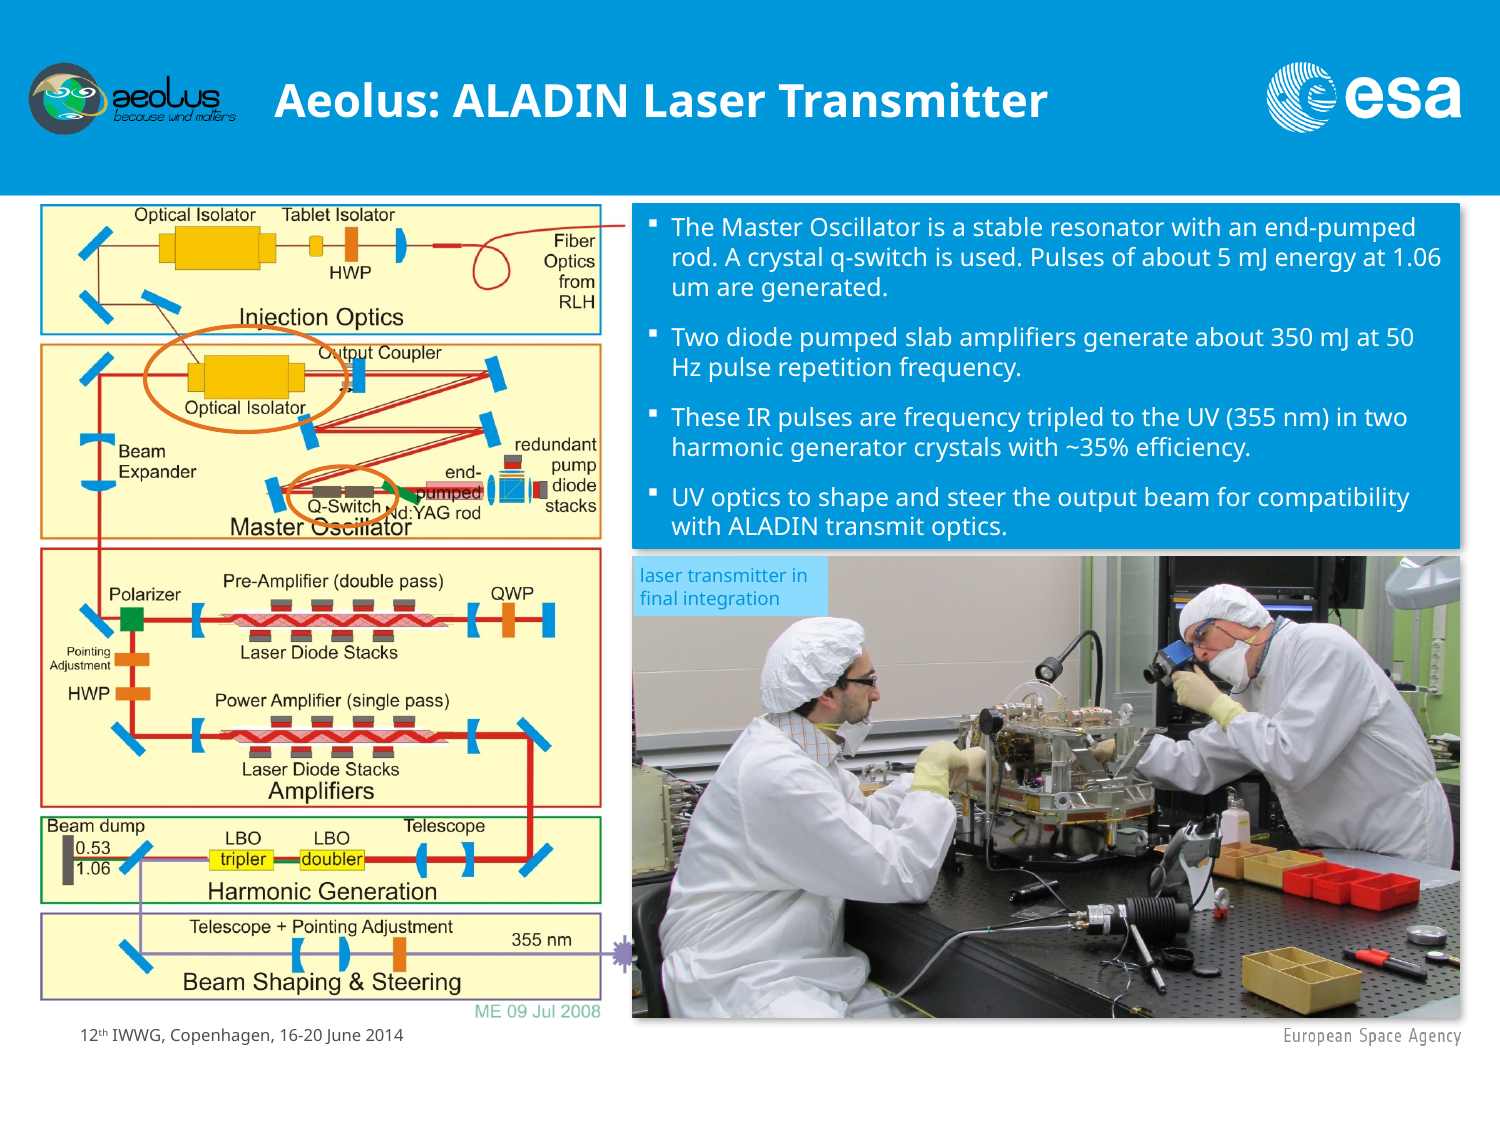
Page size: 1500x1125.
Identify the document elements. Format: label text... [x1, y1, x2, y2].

picture [1268, 102, 1275, 112]
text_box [632, 556, 1460, 1018]
picture [1292, 111, 1300, 117]
text_box The Master Oscillator is a stable resonator with an end-pumped rod. A crystal q-switch is used. Pulses of about 5 mJ energy at 1.06 um are generated. Two diode pumped slab amplifiers generate about 350 mJ at 50 Hz pulse repetition frequency. These IR pulses are frequency tripled to the UV (355 nm) in two harmonic generator crystals with ~35% efficiency. UV optics to shape and steer the output beam for compatibility with ALADIN transmit optics. [645, 204, 1460, 549]
title Aeolus: ALADIN Laser Transmitter [259, 63, 1236, 135]
picture [1388, 78, 1420, 118]
picture [1283, 85, 1288, 95]
picture [1279, 111, 1286, 117]
picture [1291, 98, 1300, 107]
picture [1291, 126, 1299, 131]
picture [1272, 79, 1278, 94]
picture [40, 204, 645, 1018]
picture [1268, 92, 1274, 103]
picture [1287, 118, 1297, 125]
picture [1426, 78, 1460, 118]
picture [1270, 85, 1274, 95]
picture [29, 63, 107, 134]
picture [1275, 98, 1284, 110]
picture [1346, 78, 1382, 118]
picture [1279, 64, 1298, 86]
picture [1276, 74, 1280, 88]
picture [1264, 1020, 1500, 1059]
